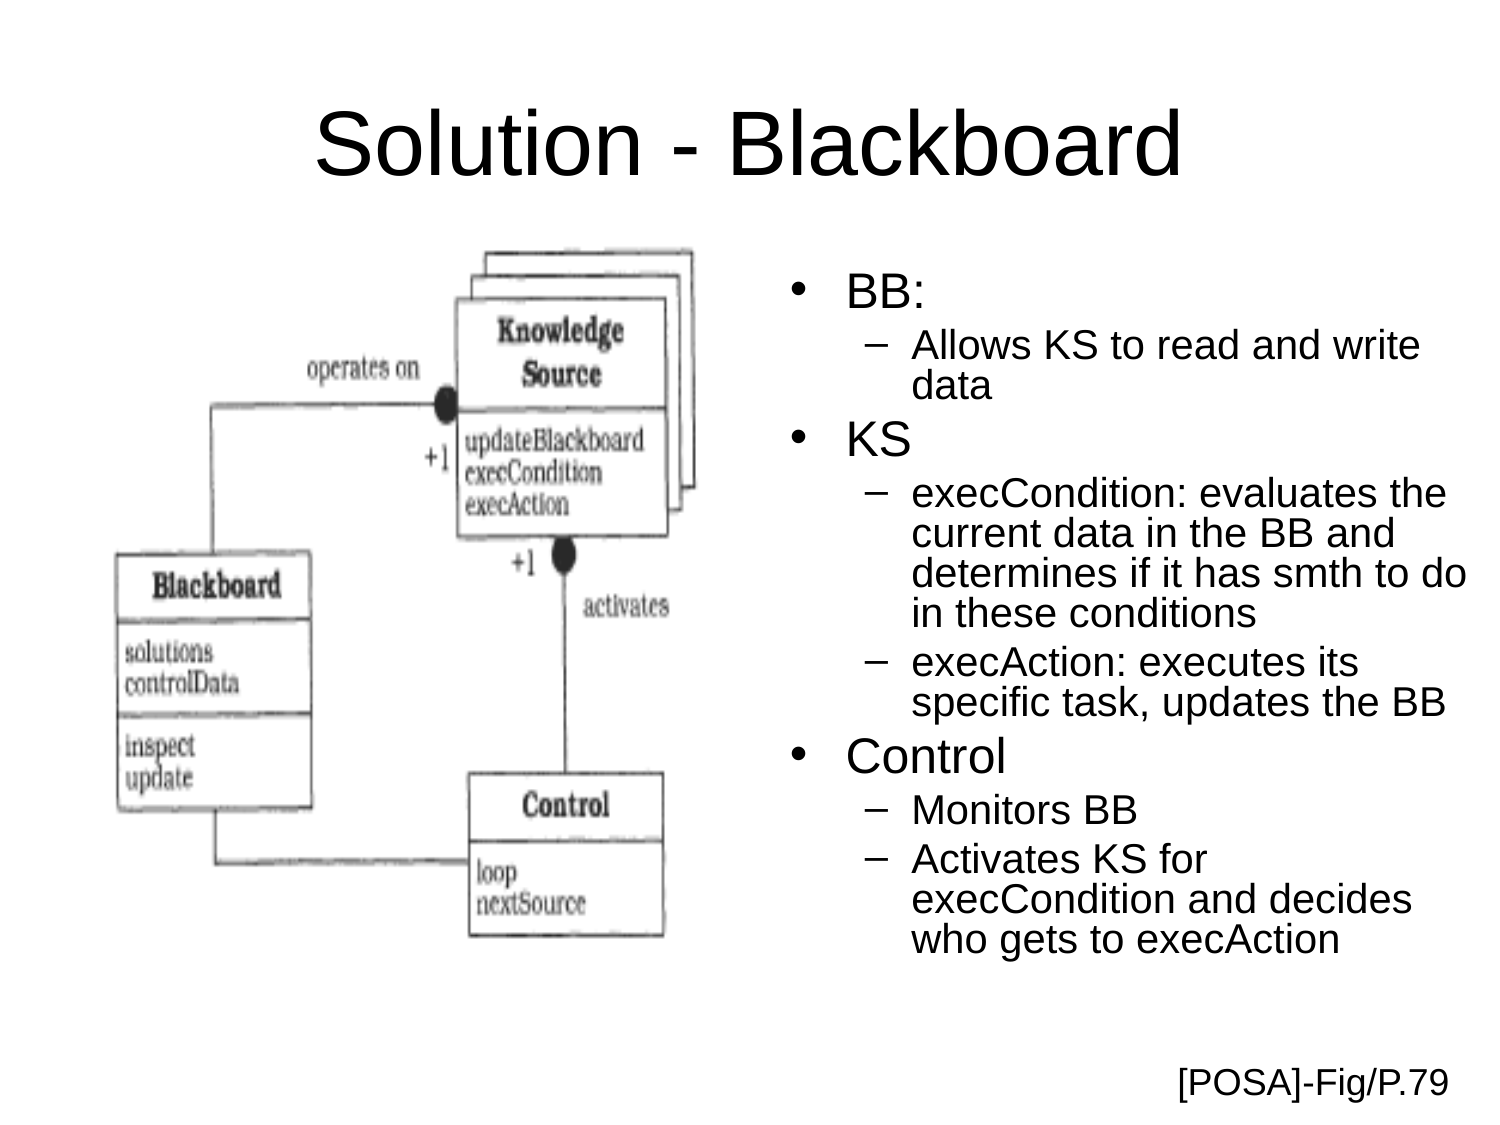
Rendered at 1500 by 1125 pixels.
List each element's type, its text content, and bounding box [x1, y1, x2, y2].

text_box [POSA]-Fig/P.79 [1162, 1049, 1500, 1111]
title Solution - Blackboard [75, 45, 1425, 233]
picture [6, 234, 816, 980]
list BB: Allows KS to read and write data KS execCondition: evaluates the current data in the BB and determines if it has smth to do in these conditions execAction: executes its specific task, updates the BB Control Monitors BB Activates KS for execCondition and decides who gets to execAction [774, 262, 1488, 1005]
